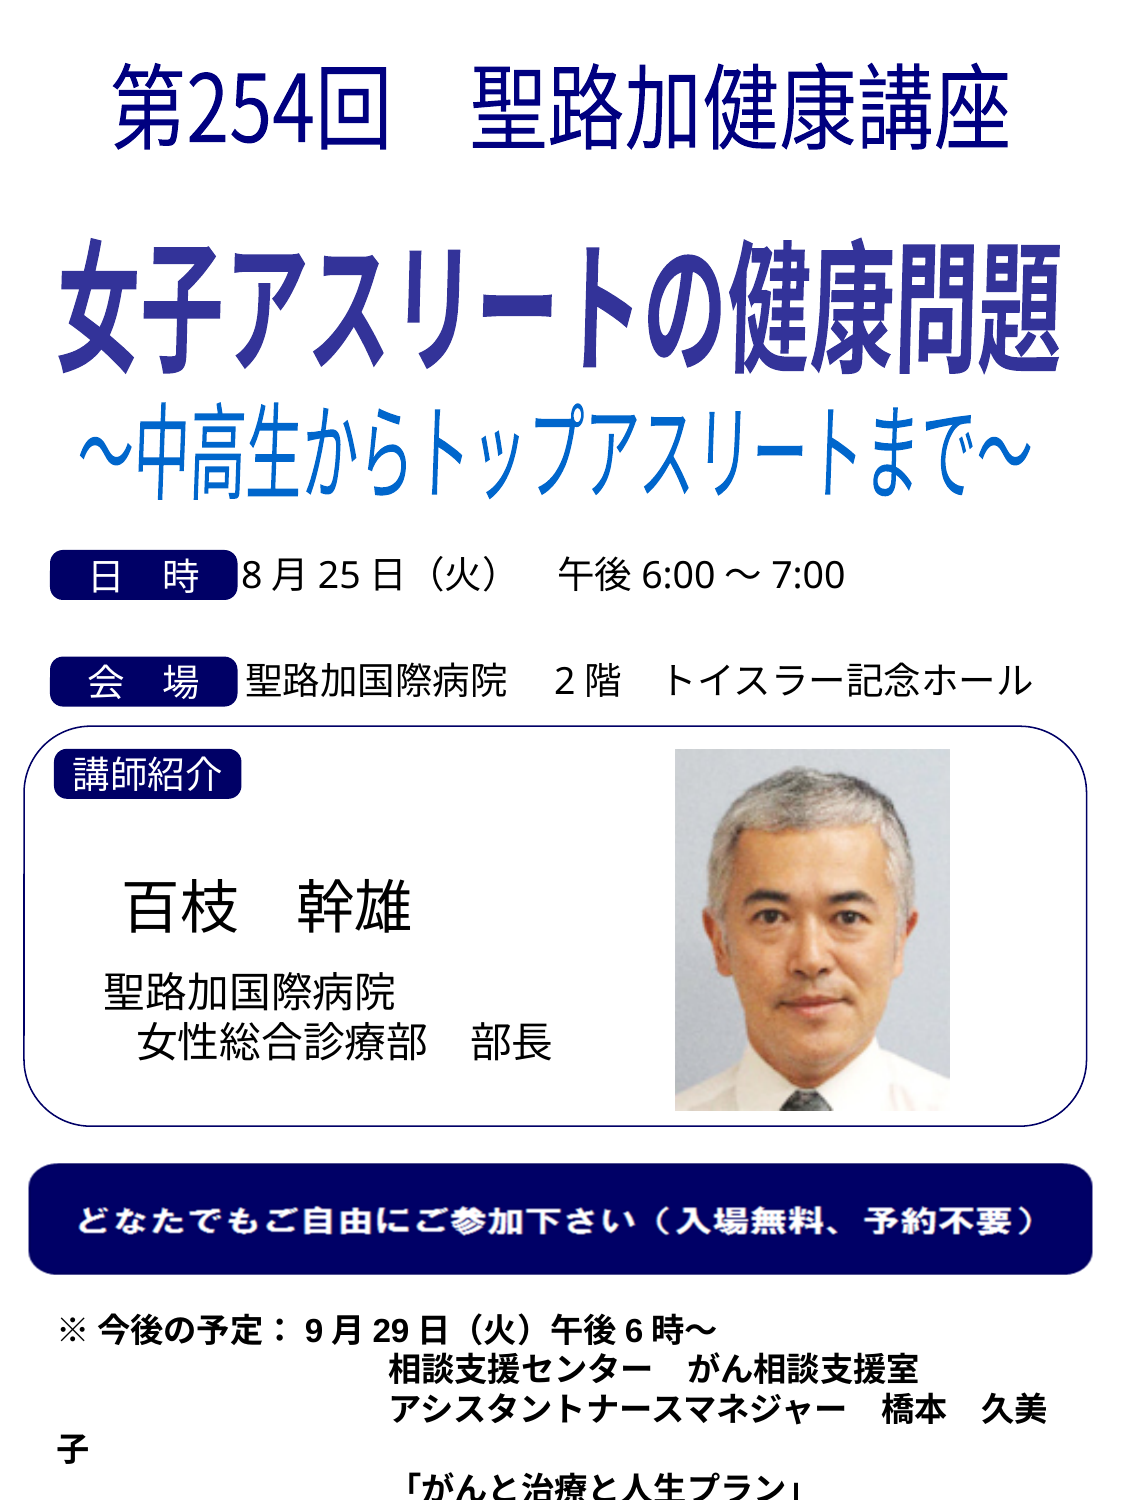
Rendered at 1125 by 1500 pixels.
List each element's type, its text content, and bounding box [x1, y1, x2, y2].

text_box 日 時 [49, 549, 238, 600]
text_box 講師紹介 [53, 748, 242, 799]
text_box 会 場 [49, 656, 238, 707]
text_box ※今後の予定：9月29日（火）午後6時～ 相談支援センター がん相談支援室 アシスタントナースマネジャー 橋本 久美子 「がんと治療と人生プラン」 [41, 1301, 1079, 1500]
picture [674, 749, 951, 1112]
text_box 百枝 幹雄 聖路加国際病院 女性総合診療部 部長 [0, 457, 1109, 1264]
picture [27, 1162, 1094, 1276]
